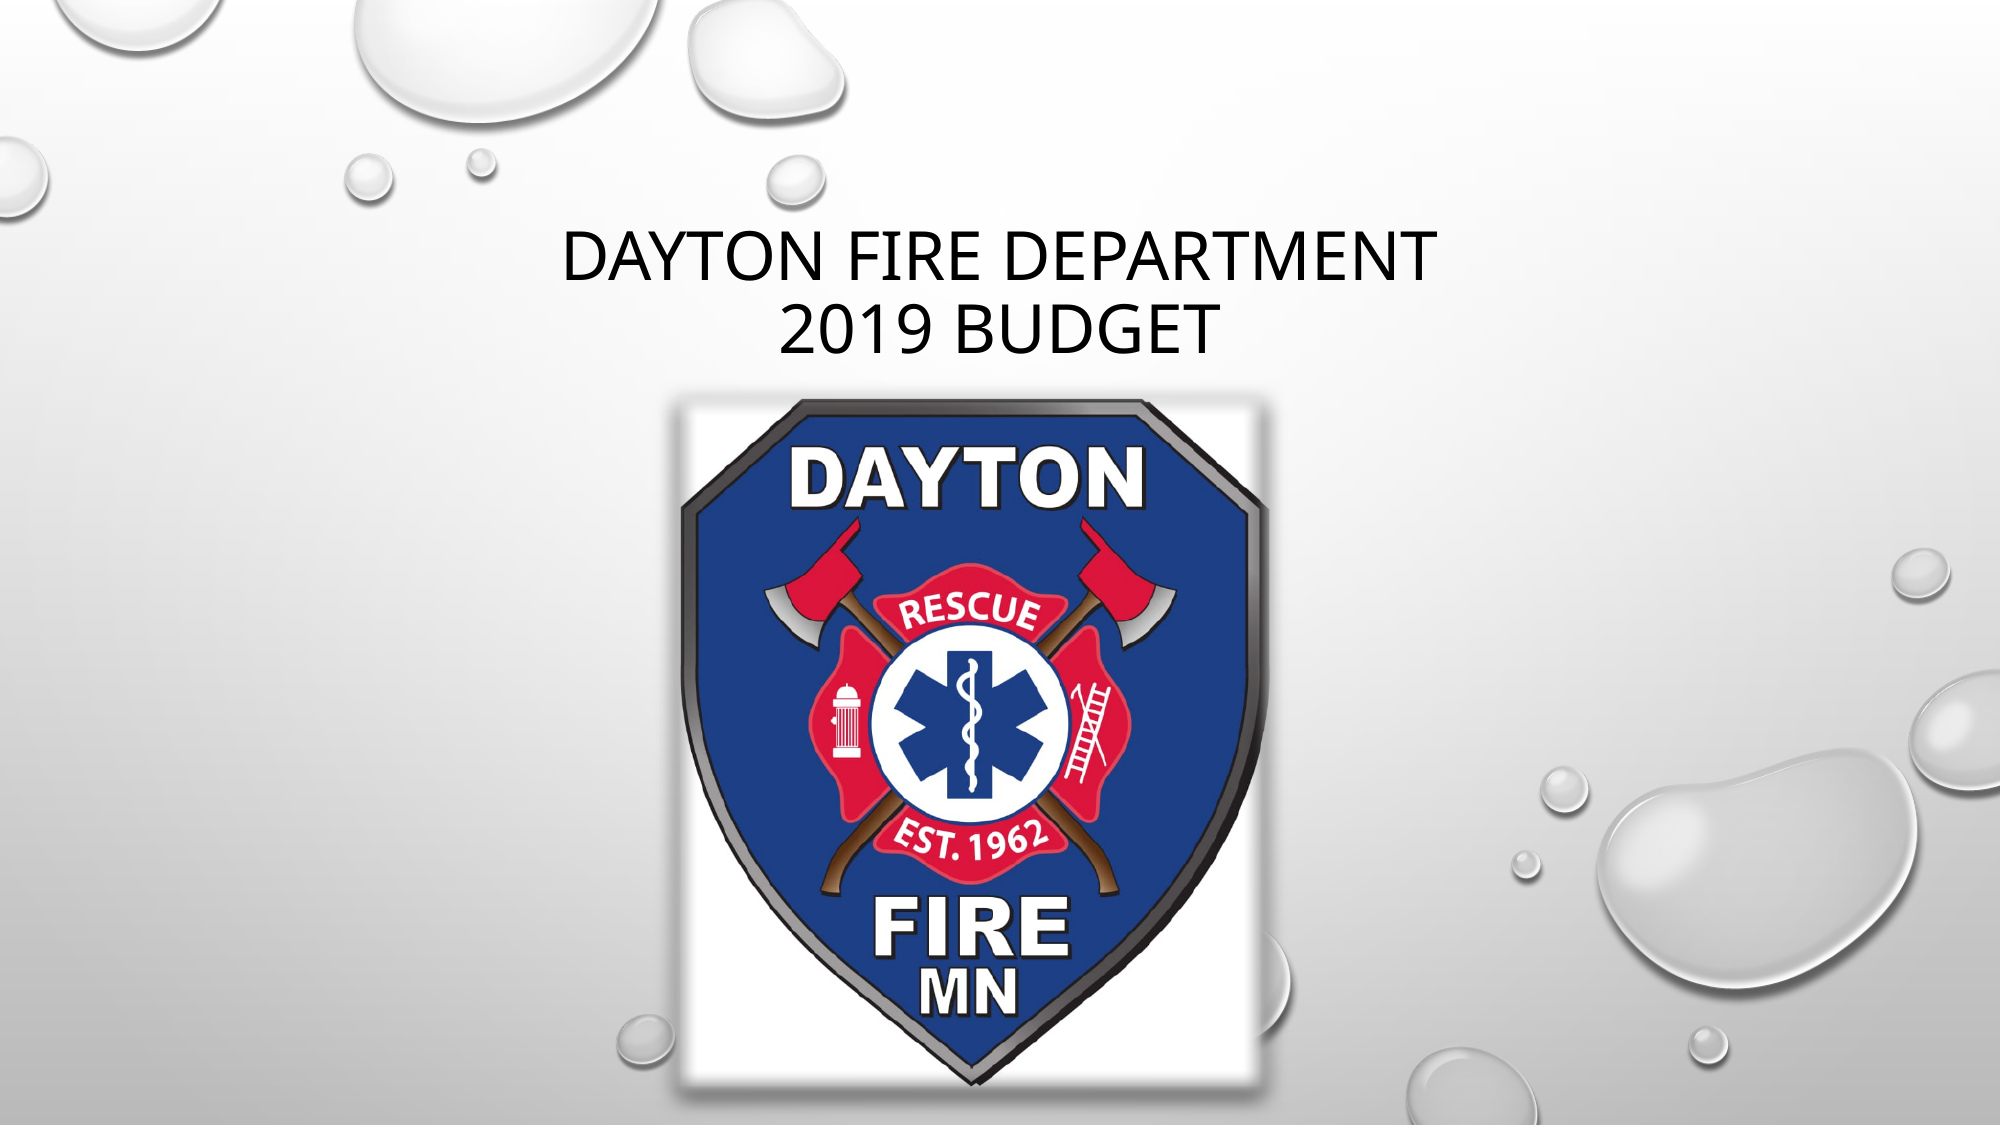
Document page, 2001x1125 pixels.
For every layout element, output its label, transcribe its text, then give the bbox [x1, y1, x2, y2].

title Dayton Fire department 2019 Budget [287, 213, 1713, 377]
picture [0, 0, 2000, 1125]
